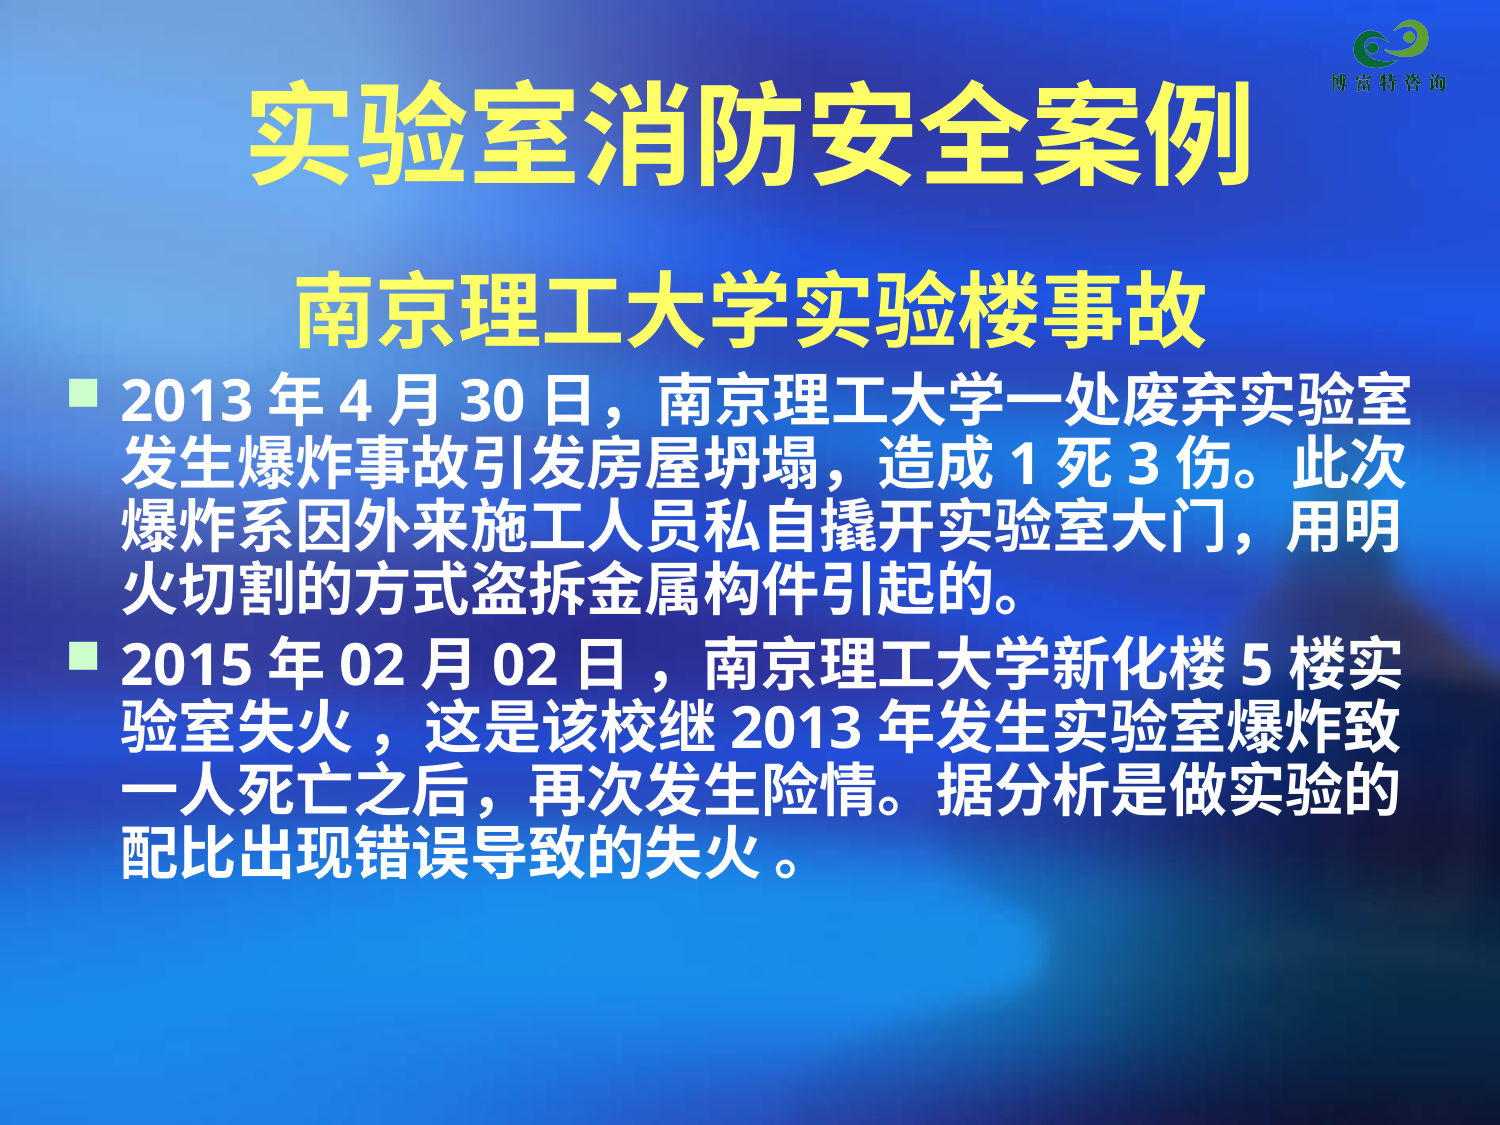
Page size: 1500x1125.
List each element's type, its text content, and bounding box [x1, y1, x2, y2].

picture [0, 0, 1500, 1125]
title 实验室消防安全案例 [49, 37, 1451, 226]
list 南京理工大学实验楼事故 2013年4月30日，南京理工大学一处废弃实验室发生爆炸事故引发房屋坍塌，造成1死3伤。此次爆炸系因外来施工人员私自撬开实验室大门，用明火切割的方式盗拆金属构件引起的。 2015年02月02日 ，南京理工大学新化楼5楼实验室失火 ，这是该校继2013年发生实验室爆炸致一人死亡之后，再次发生险情。据分析是做实验的配比出现错误导致的失火 。 [49, 262, 1451, 1001]
